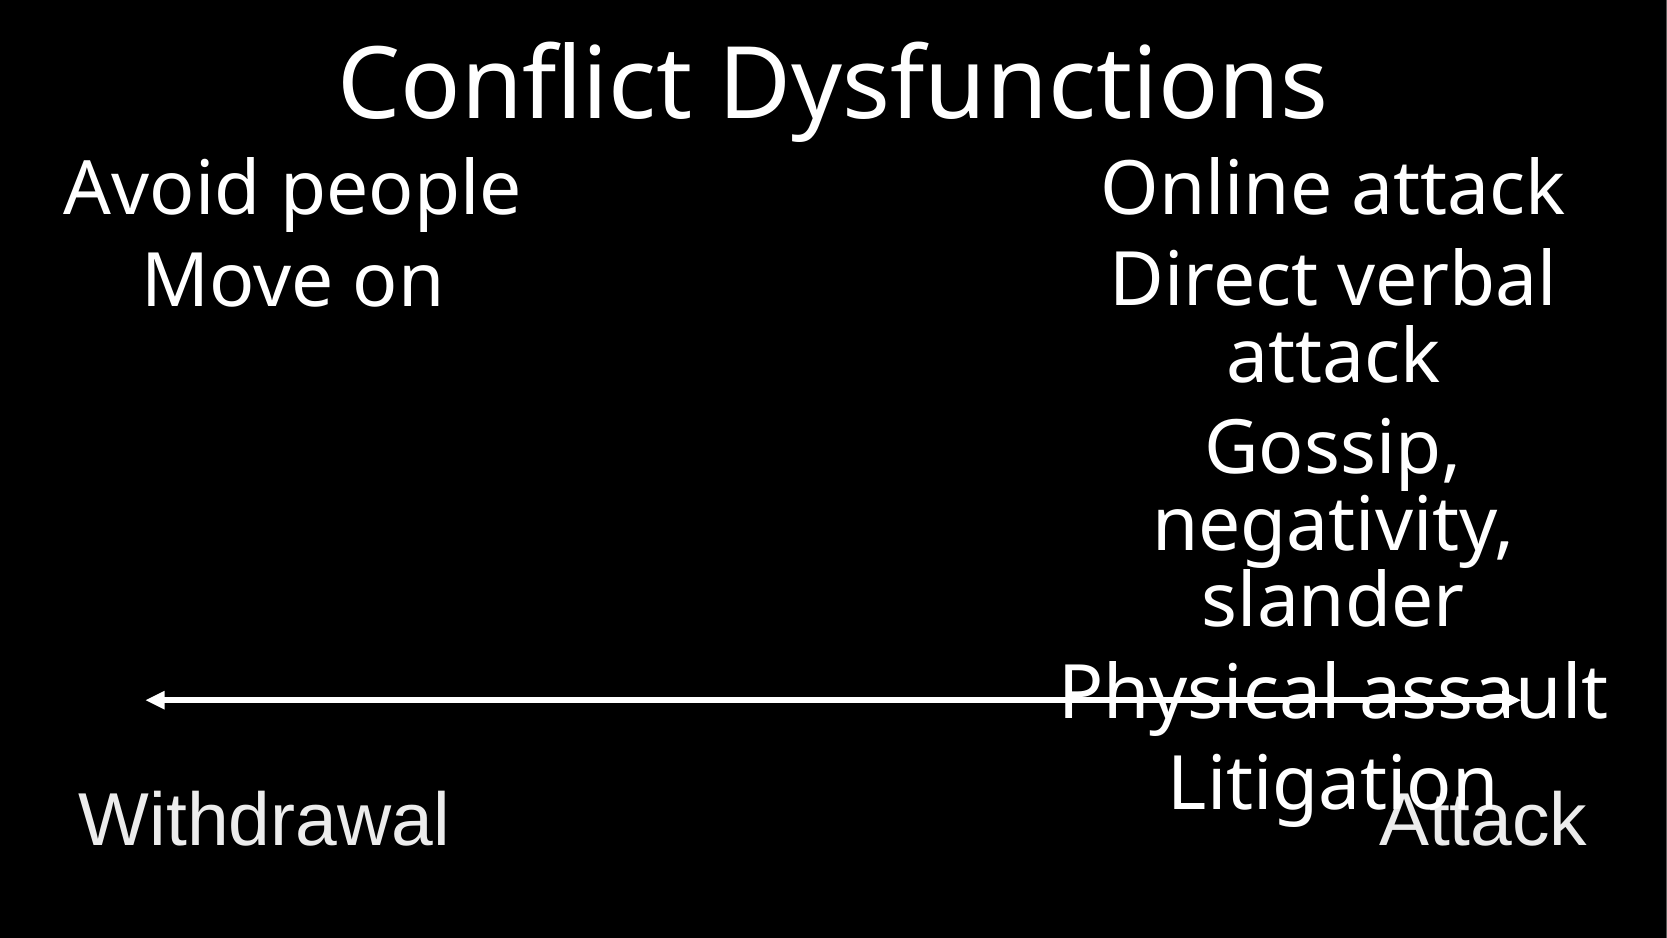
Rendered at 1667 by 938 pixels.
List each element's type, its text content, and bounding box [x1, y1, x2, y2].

title Conflict Dysfunctions [27, 20, 1640, 136]
text_box Attack [1358, 762, 1609, 868]
text_box Withdrawal [58, 762, 471, 868]
list Avoid people Move on [27, 145, 559, 619]
text_box Online attack Direct verbal attack Gossip, negativity, slander Physical assault Litigation [1020, 145, 1646, 619]
